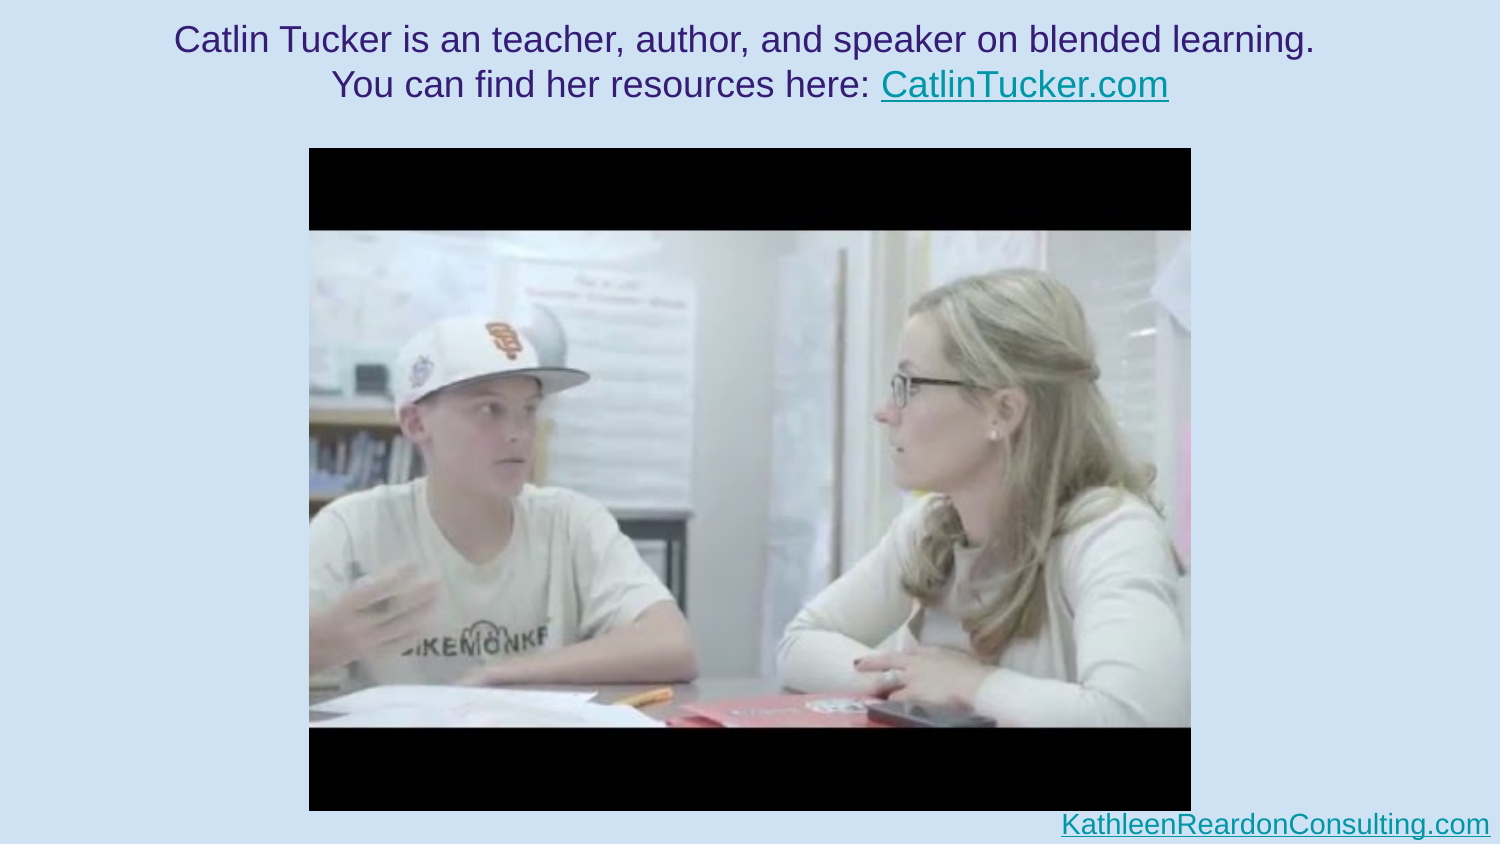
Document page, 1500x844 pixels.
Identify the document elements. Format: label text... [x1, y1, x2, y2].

text_box Catlin Tucker is an teacher, author, and speaker on blended learning. You can find her resources here: CatlinTucker.com [0, 0, 1500, 120]
picture [308, 148, 1192, 811]
text_box KathleenReardonConsulting.com [989, 789, 1500, 844]
